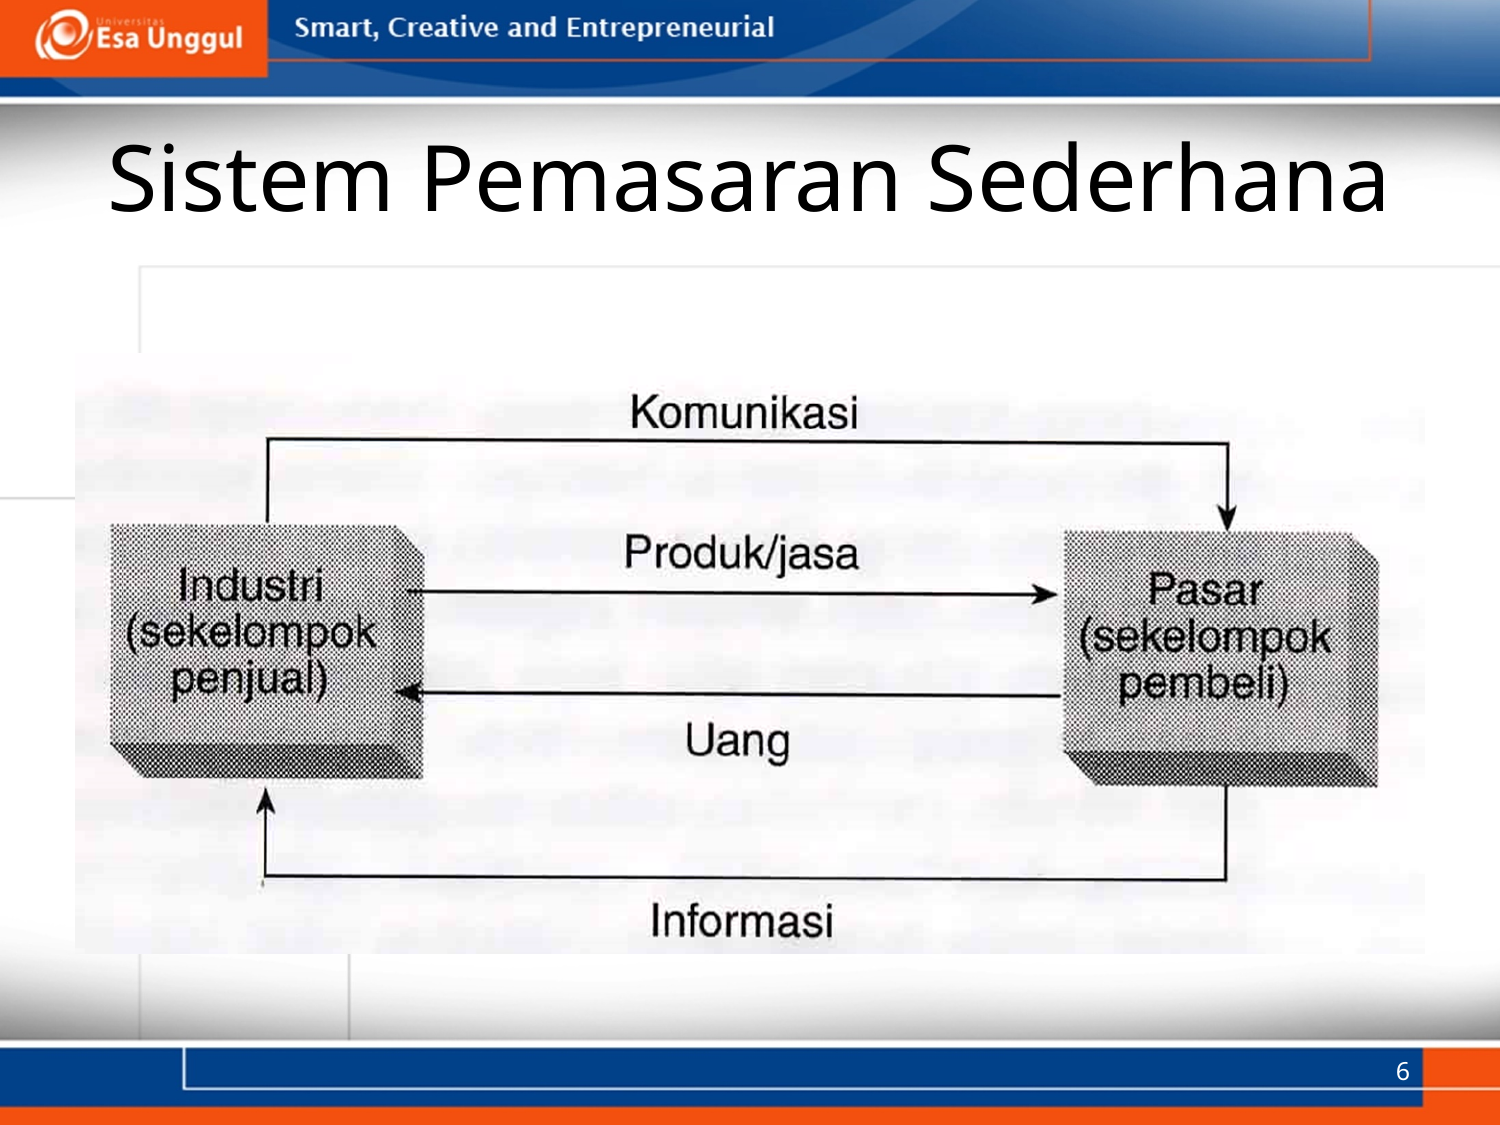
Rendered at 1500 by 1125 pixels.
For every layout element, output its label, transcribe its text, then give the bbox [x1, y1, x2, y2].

slide_number 6 [1250, 1042, 1425, 1103]
picture [0, 0, 1500, 1125]
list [74, 353, 1426, 954]
title Sistem Pemasaran Sederhana [75, 99, 1425, 250]
